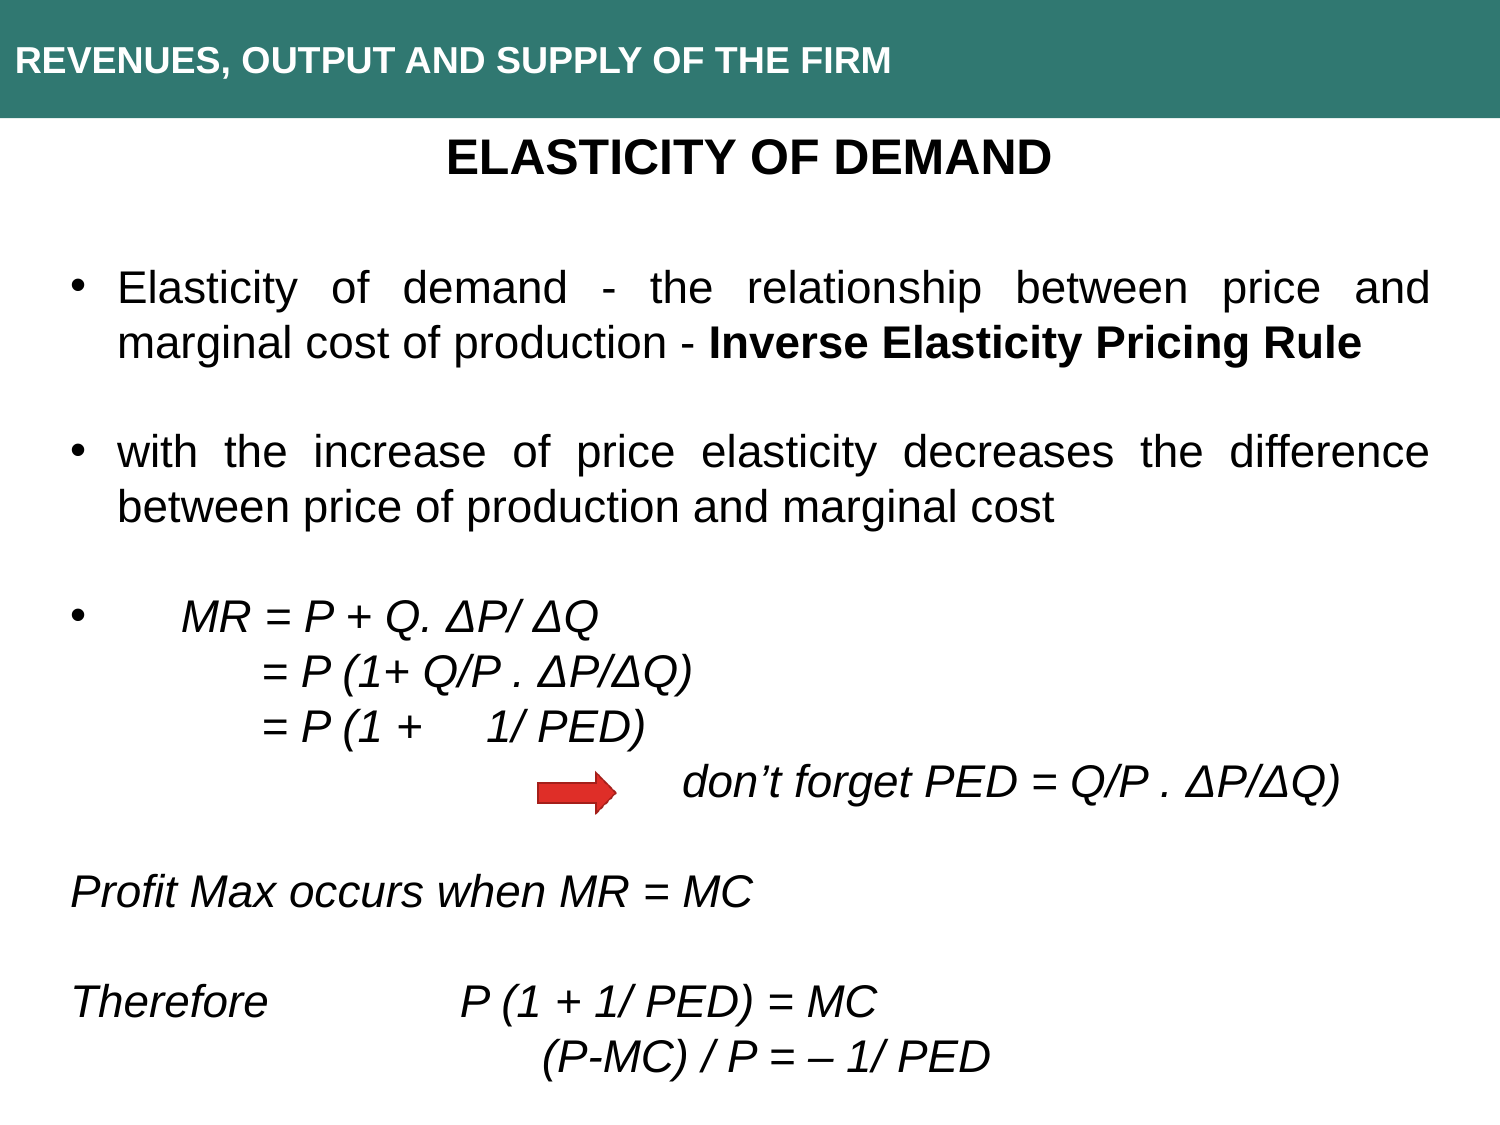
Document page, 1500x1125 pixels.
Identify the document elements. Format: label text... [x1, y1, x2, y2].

text_box REVENUES, OUTPUT AND SUPPLY OF THE FIRM [0, 0, 1500, 120]
text_box Elasticity of demand - the relationship between price and marginal cost of production - Inverse Elasticity Pricing Rule with the increase of price elasticity decreases the difference between price of production and marginal cost MR = P + Q. ΔP/ ΔQ = P (1+ Q/P . ΔP/ΔQ) = P (1 + 1/ PED) don’t forget PED = Q/P . ΔP/ΔQ) Profit Max occurs when MR = MC Therefore P (1 + 1/ PED) = MC (P-MC) / P = – 1/ PED [55, 249, 1446, 1125]
picture [537, 770, 617, 815]
text_box ELASTICITY OF DEMAND [55, 117, 1444, 193]
